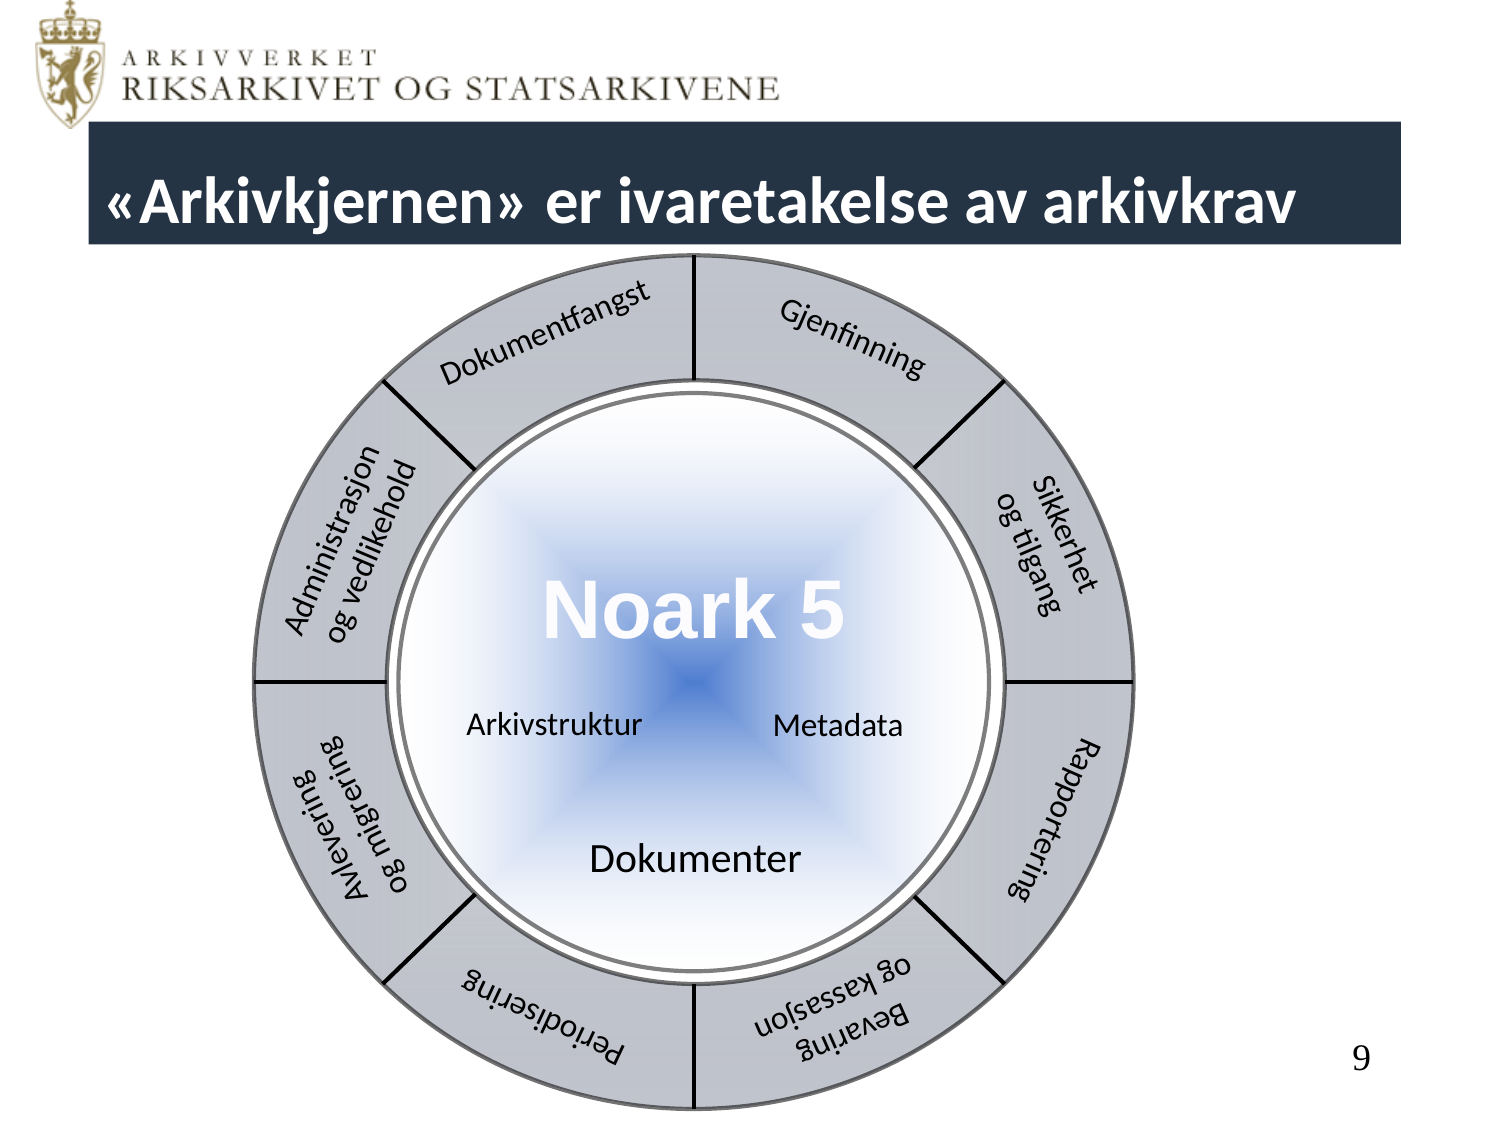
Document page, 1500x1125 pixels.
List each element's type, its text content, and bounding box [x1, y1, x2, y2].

text_box [1010, 536, 1072, 680]
picture [35, 0, 787, 129]
text_box Bevaring og kassasjon [698, 982, 1017, 1125]
text_box Gjenfinning [760, 273, 942, 377]
text_box Administrasjon og vedlikehold [263, 426, 376, 653]
text_box [389, 993, 690, 1112]
text_box Rapportering [1010, 718, 1126, 917]
text_box [698, 993, 906, 1084]
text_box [382, 380, 1005, 985]
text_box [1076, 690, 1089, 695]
text_box [1010, 671, 1136, 982]
text_box Dokumentfangst [434, 262, 655, 377]
text_box [696, 1094, 706, 1112]
text_box [1060, 442, 1128, 600]
text_box Avlevering og migrering [265, 755, 376, 916]
text_box Sikkerhet og tilgang [1010, 389, 1154, 681]
text_box Periodisering [428, 993, 643, 1092]
text_box [382, 253, 1022, 400]
text_box [775, 1020, 966, 1104]
title «Arkivkjernen» er ivaretakelse av arkivkrav [87, 121, 1402, 245]
text_box [251, 381, 378, 981]
